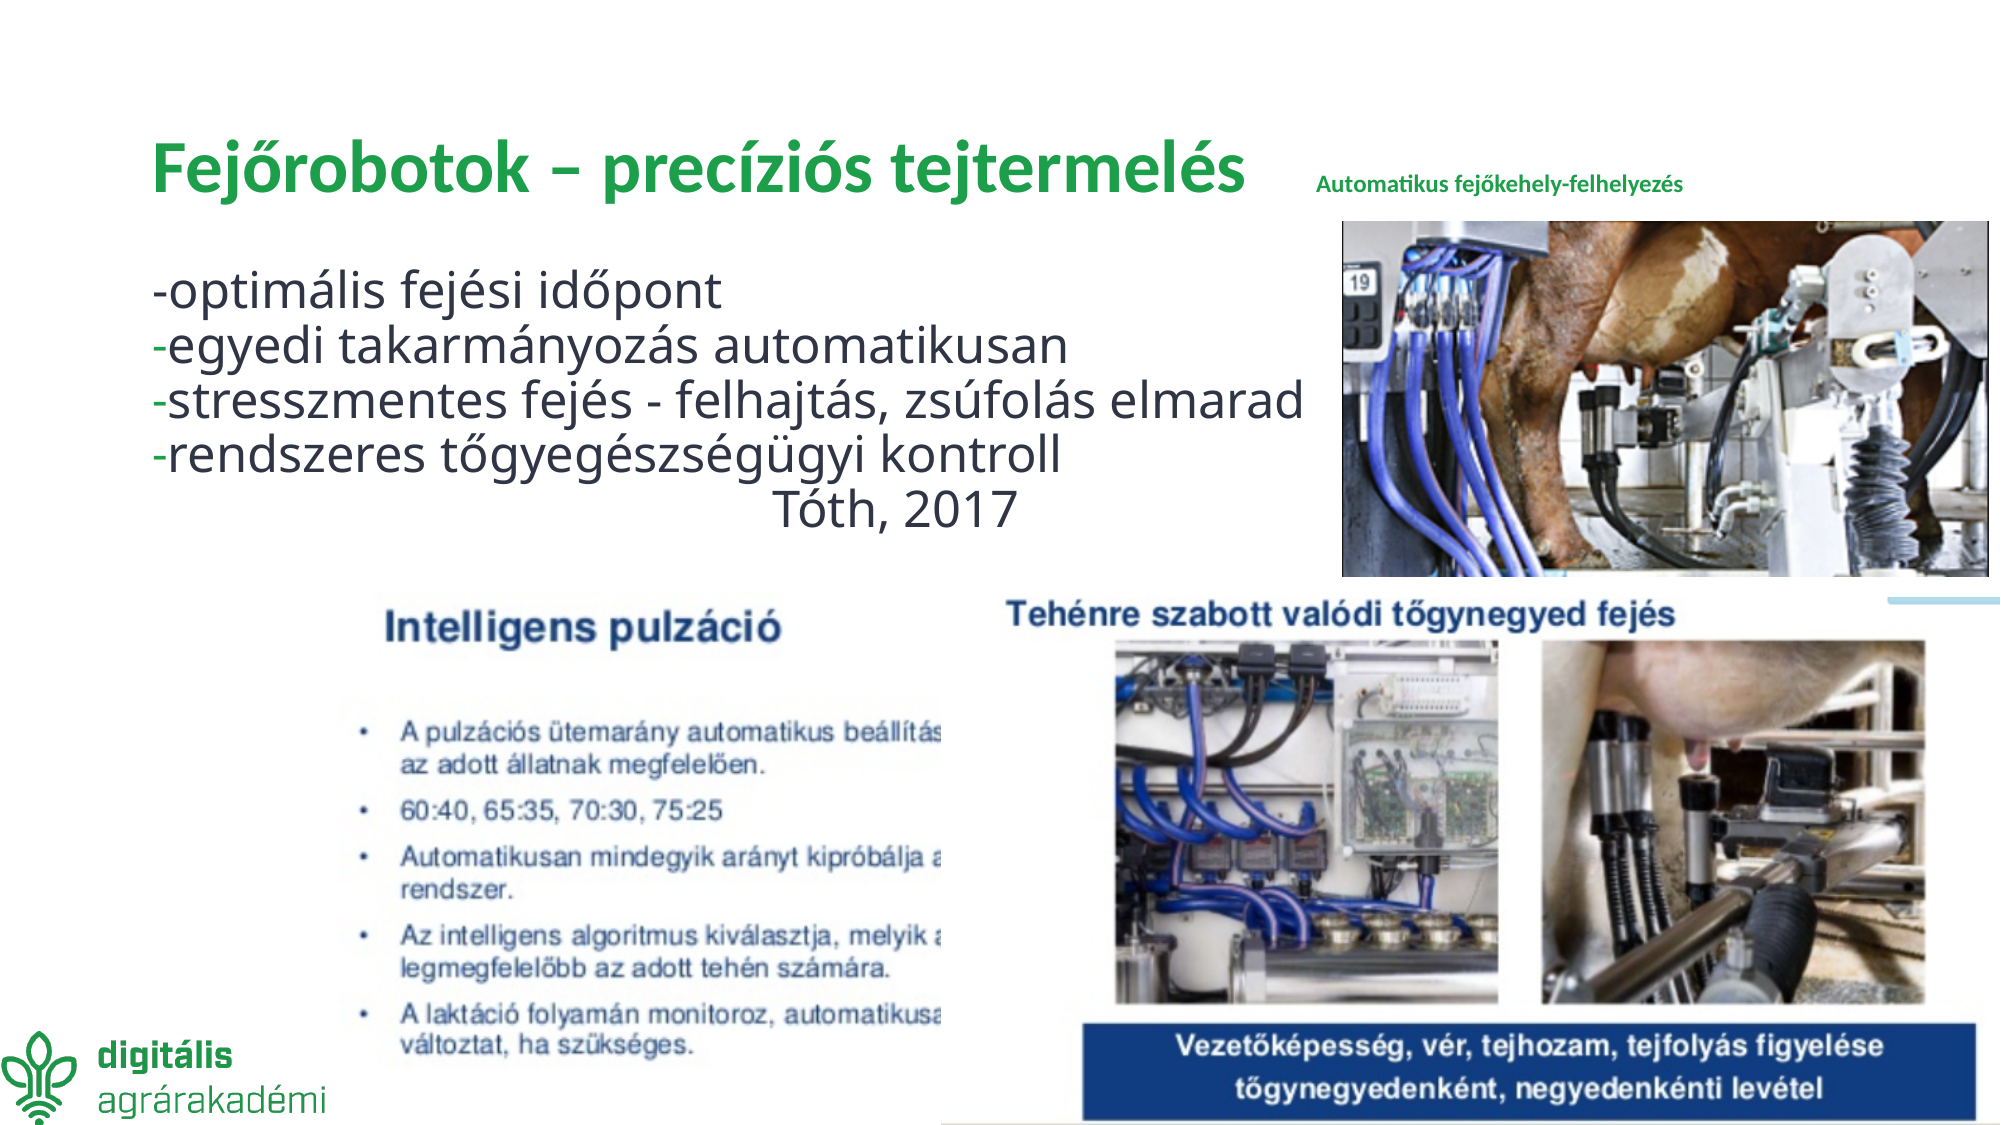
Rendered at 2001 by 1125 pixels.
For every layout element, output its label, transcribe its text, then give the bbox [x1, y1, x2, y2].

list -optimális fejési időpont -egyedi takarmányozás automatikusan -stresszmentes fejés - felhajtás, zsúfolás elmarad -rendszeres tőgyegészségügyi kontroll Tóth, 2017 [137, 257, 1337, 563]
picture [0, 591, 2000, 1125]
title Fejőrobotok – precíziós tejtermelés Automatikus fejőkehely-felhelyezés [137, 59, 1989, 257]
picture [1342, 221, 1990, 577]
